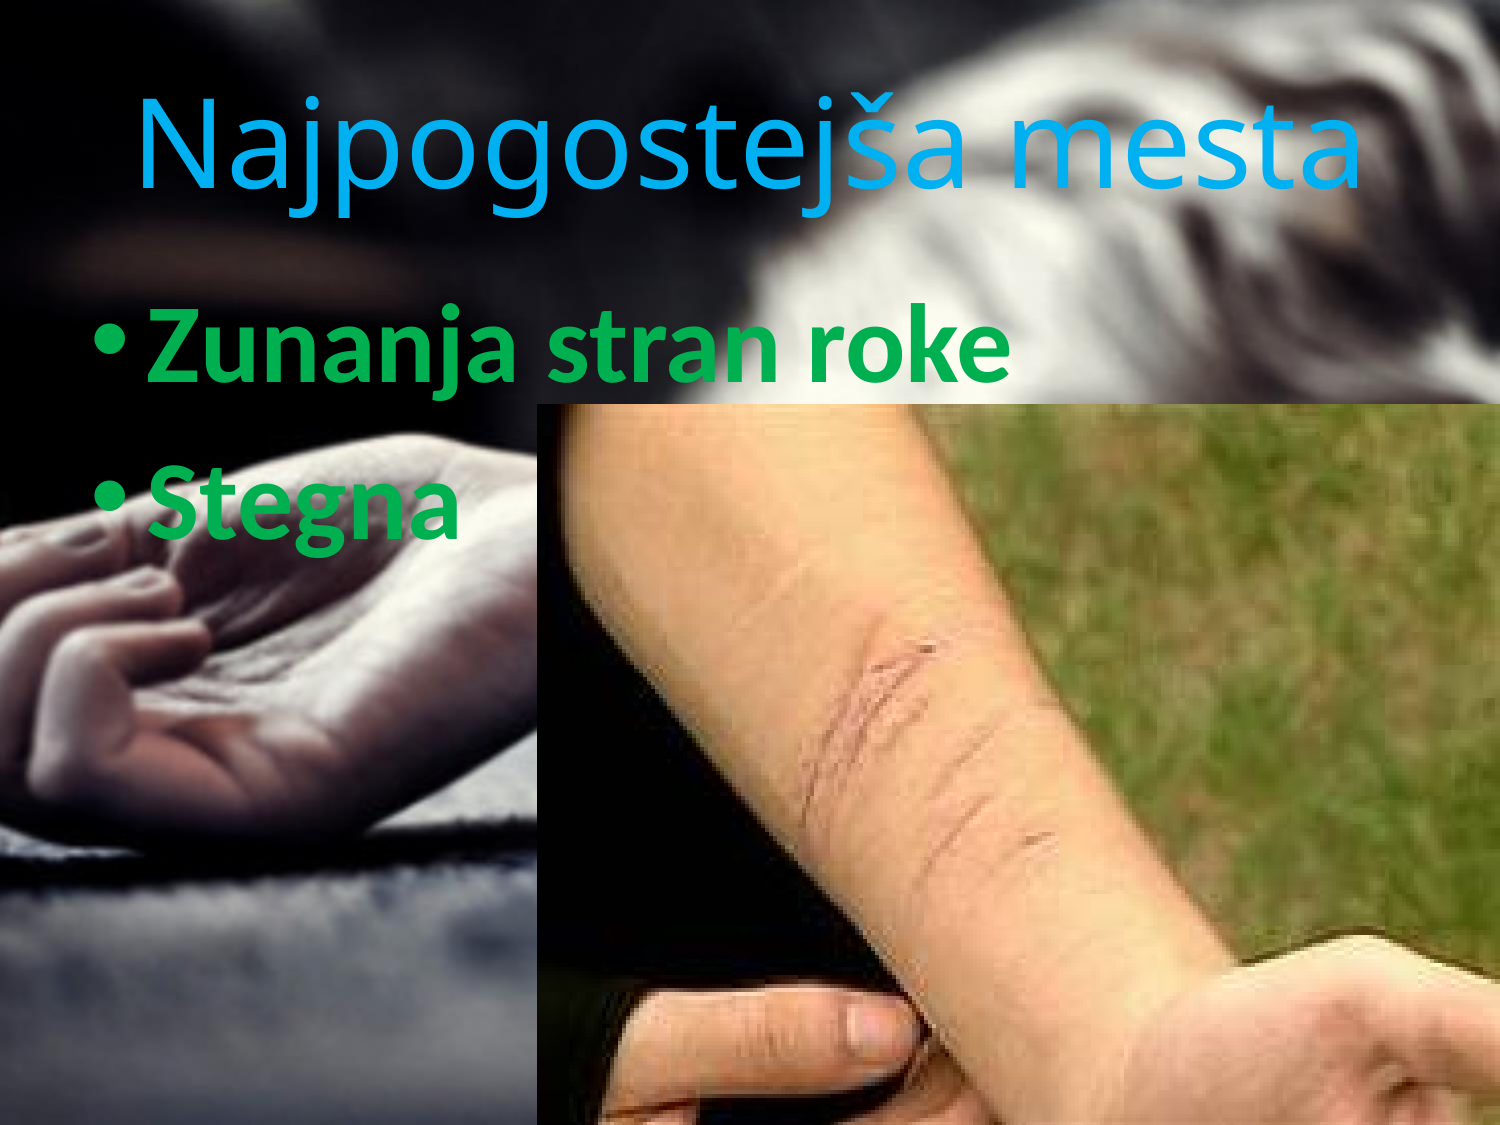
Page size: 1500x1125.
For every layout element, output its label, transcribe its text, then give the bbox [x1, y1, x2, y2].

picture [0, 0, 1500, 1125]
title Najpogostejša mesta [75, 45, 1425, 233]
list Zunanja stran roke Stegna [75, 262, 1425, 1005]
